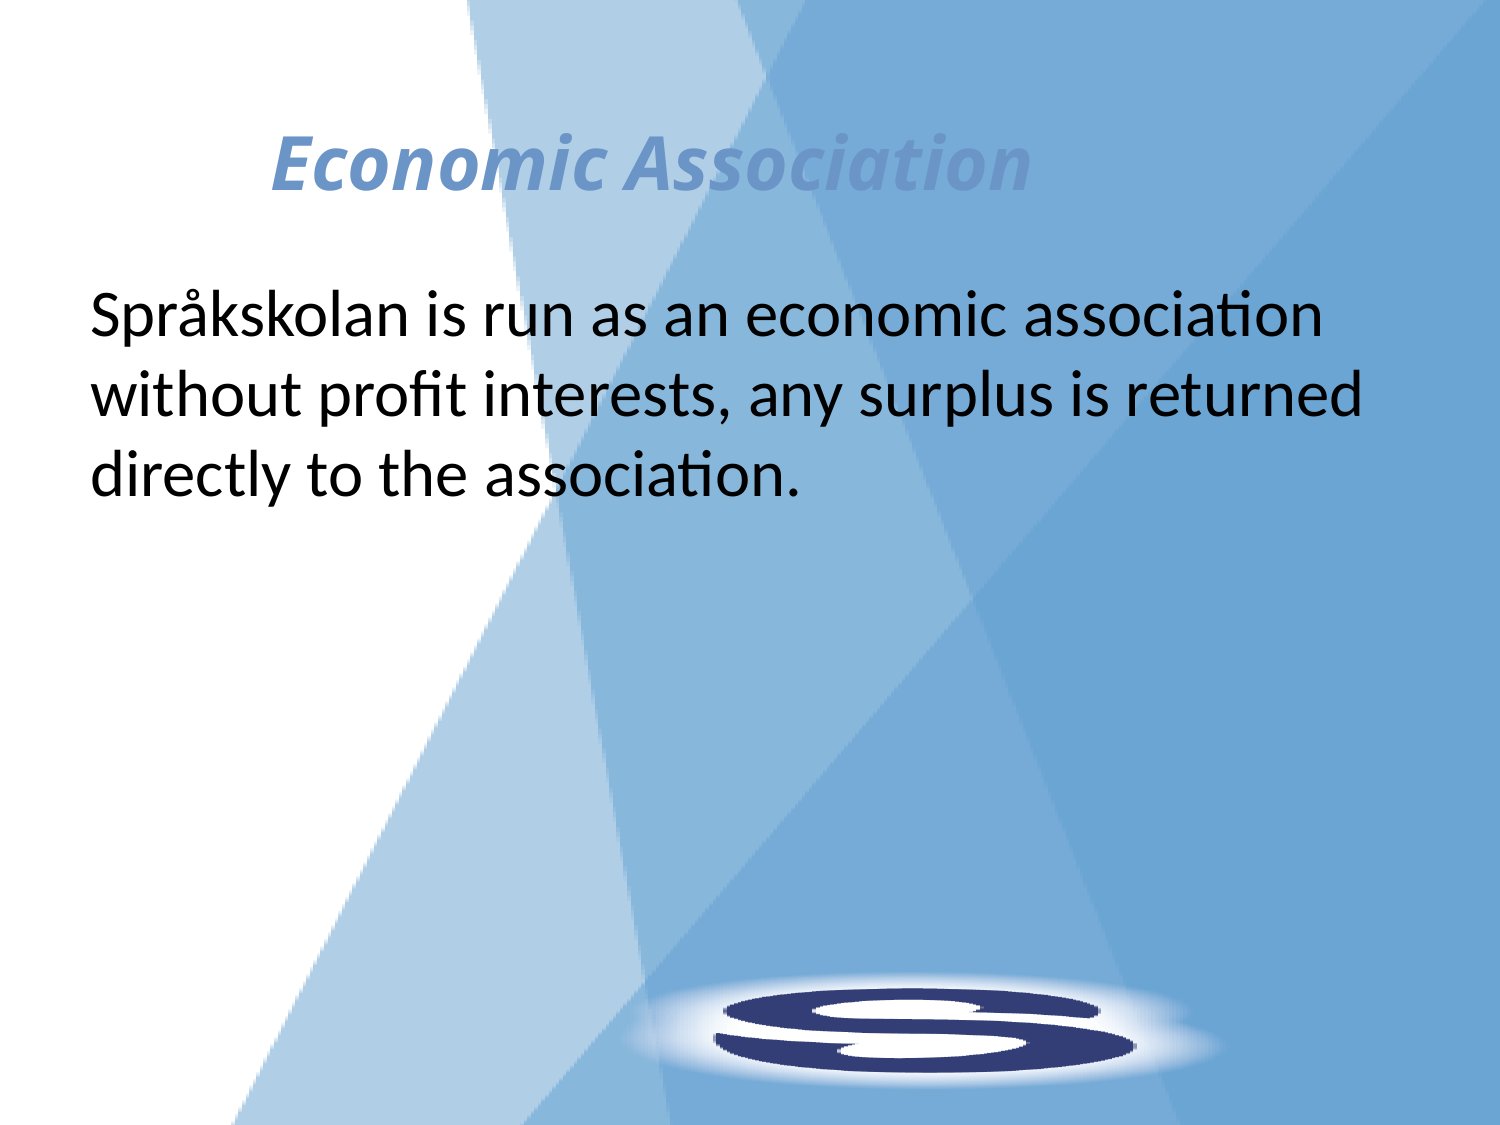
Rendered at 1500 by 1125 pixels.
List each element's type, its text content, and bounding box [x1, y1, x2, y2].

list Språkskolan is run as an economic association without profit interests, any surplus is returned directly to the association. [75, 262, 1425, 1005]
picture [0, 0, 1500, 1125]
text_box Economic Association [0, 107, 1306, 215]
